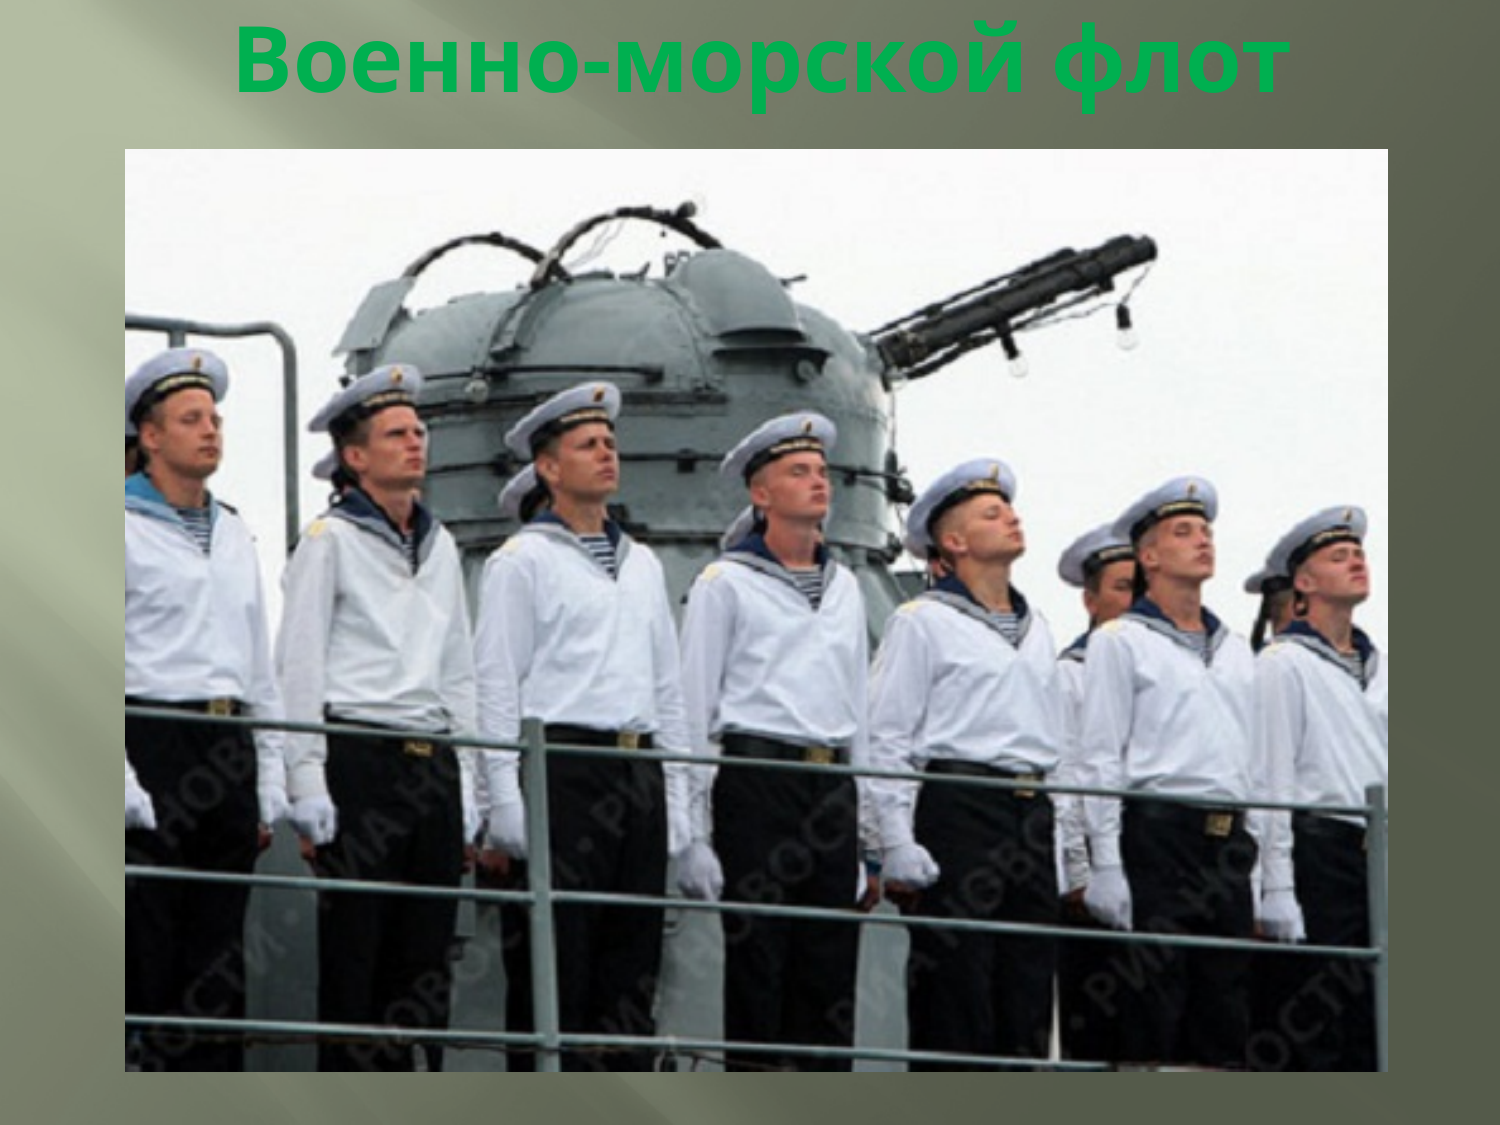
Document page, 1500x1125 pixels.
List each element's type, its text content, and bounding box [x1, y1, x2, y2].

picture [124, 149, 1388, 1072]
title Военно-морской флот [87, 0, 1438, 163]
